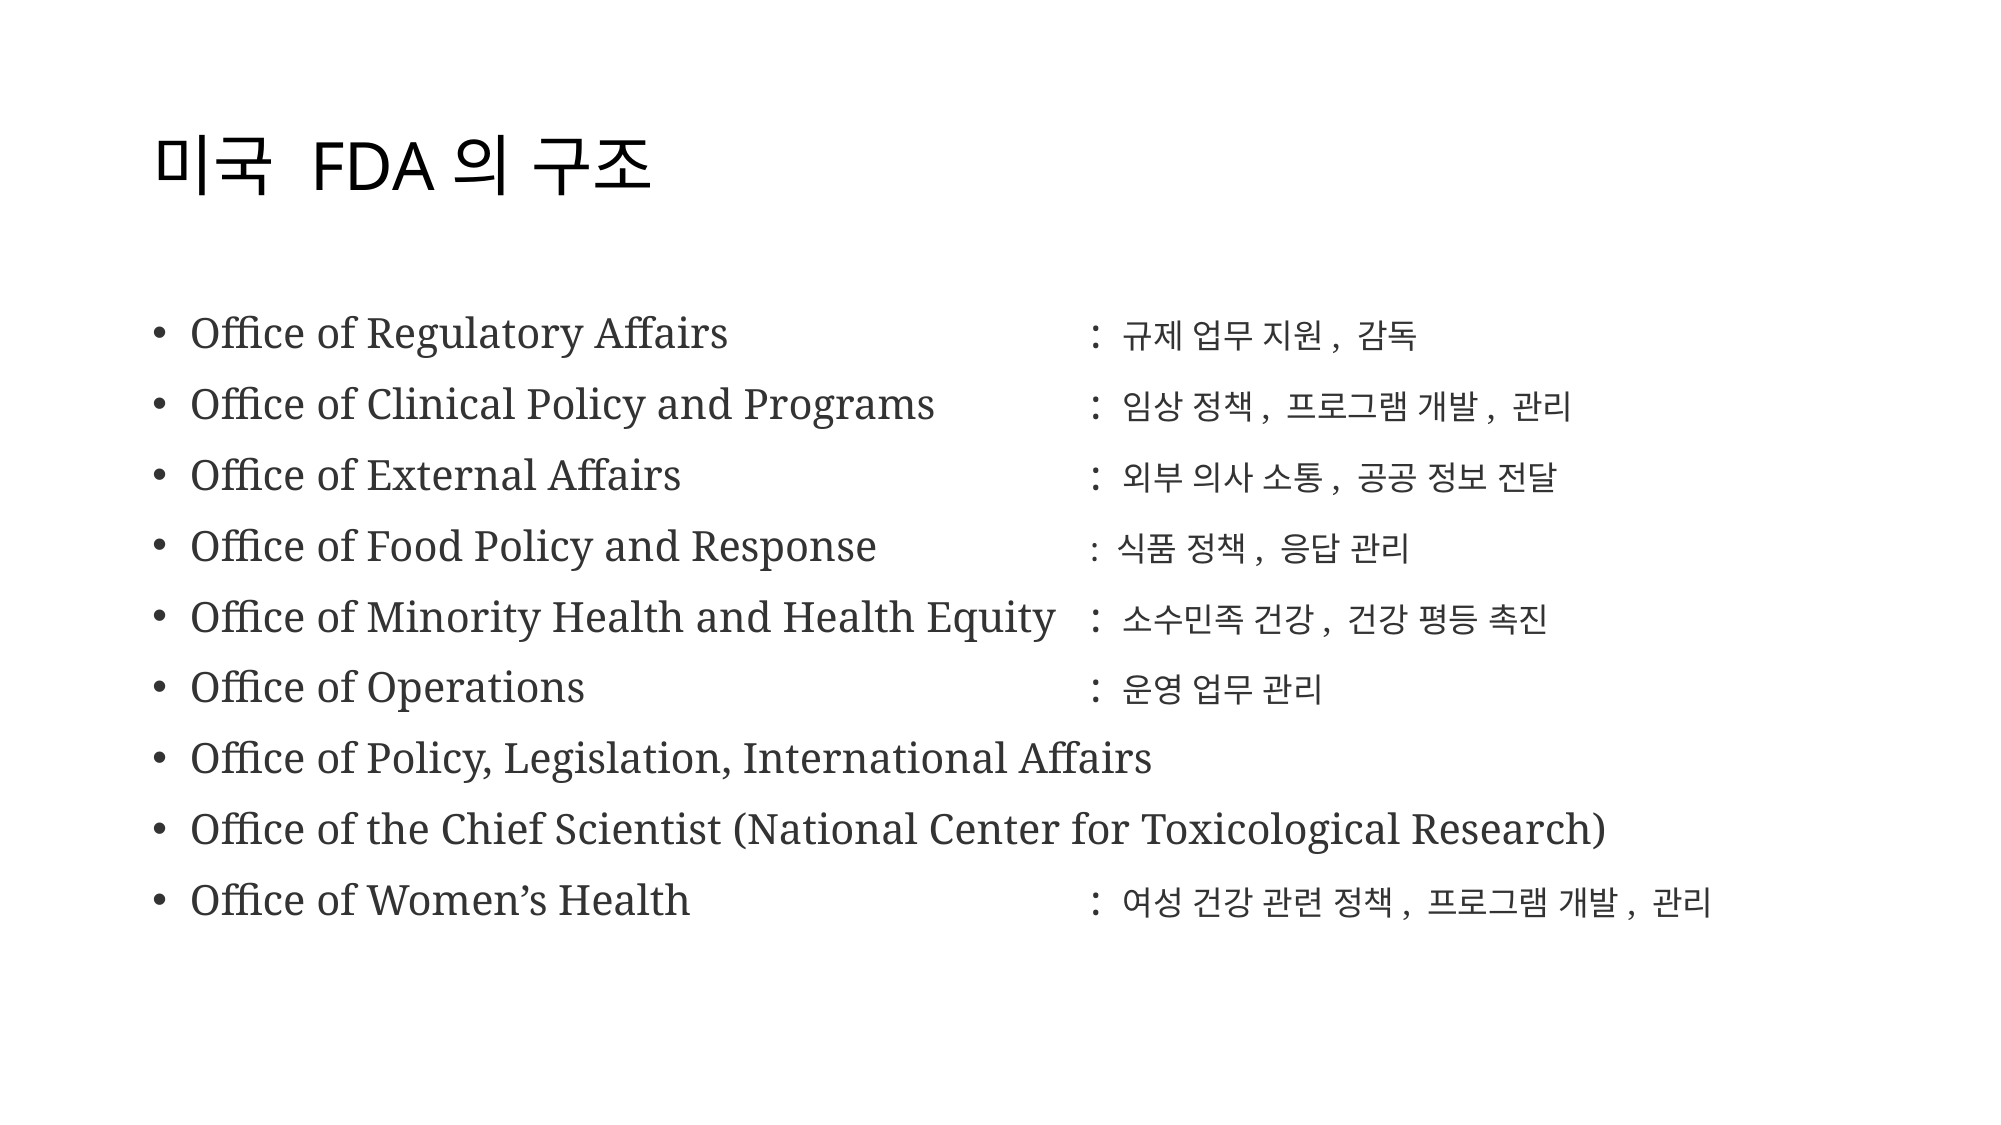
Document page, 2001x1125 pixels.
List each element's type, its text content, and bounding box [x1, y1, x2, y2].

list Office of Regulatory Affairs : 규제 업무 지원, 감독 Office of Clinical Policy and Programs : 임상 정책, 프로그램 개발, 관리 Office of External Affairs : 외부 의사 소통, 공공 정보 전달 Office of Food Policy and Response : 식품 정책, 응답 관리 Office of Minority Health and Health Equity : 소수민족 건강, 건강 평등 촉진 Office of Operations : 운영 업무 관리 Office of Policy, Legislation, International Affairs Office of the Chief Scientist (National Center for Toxicological Research) Office of Women’s Health : 여성 건강 관련 정책, 프로그램 개발, 관리 [137, 299, 1863, 1014]
title 미국 FDA의 구조 [137, 59, 1863, 278]
